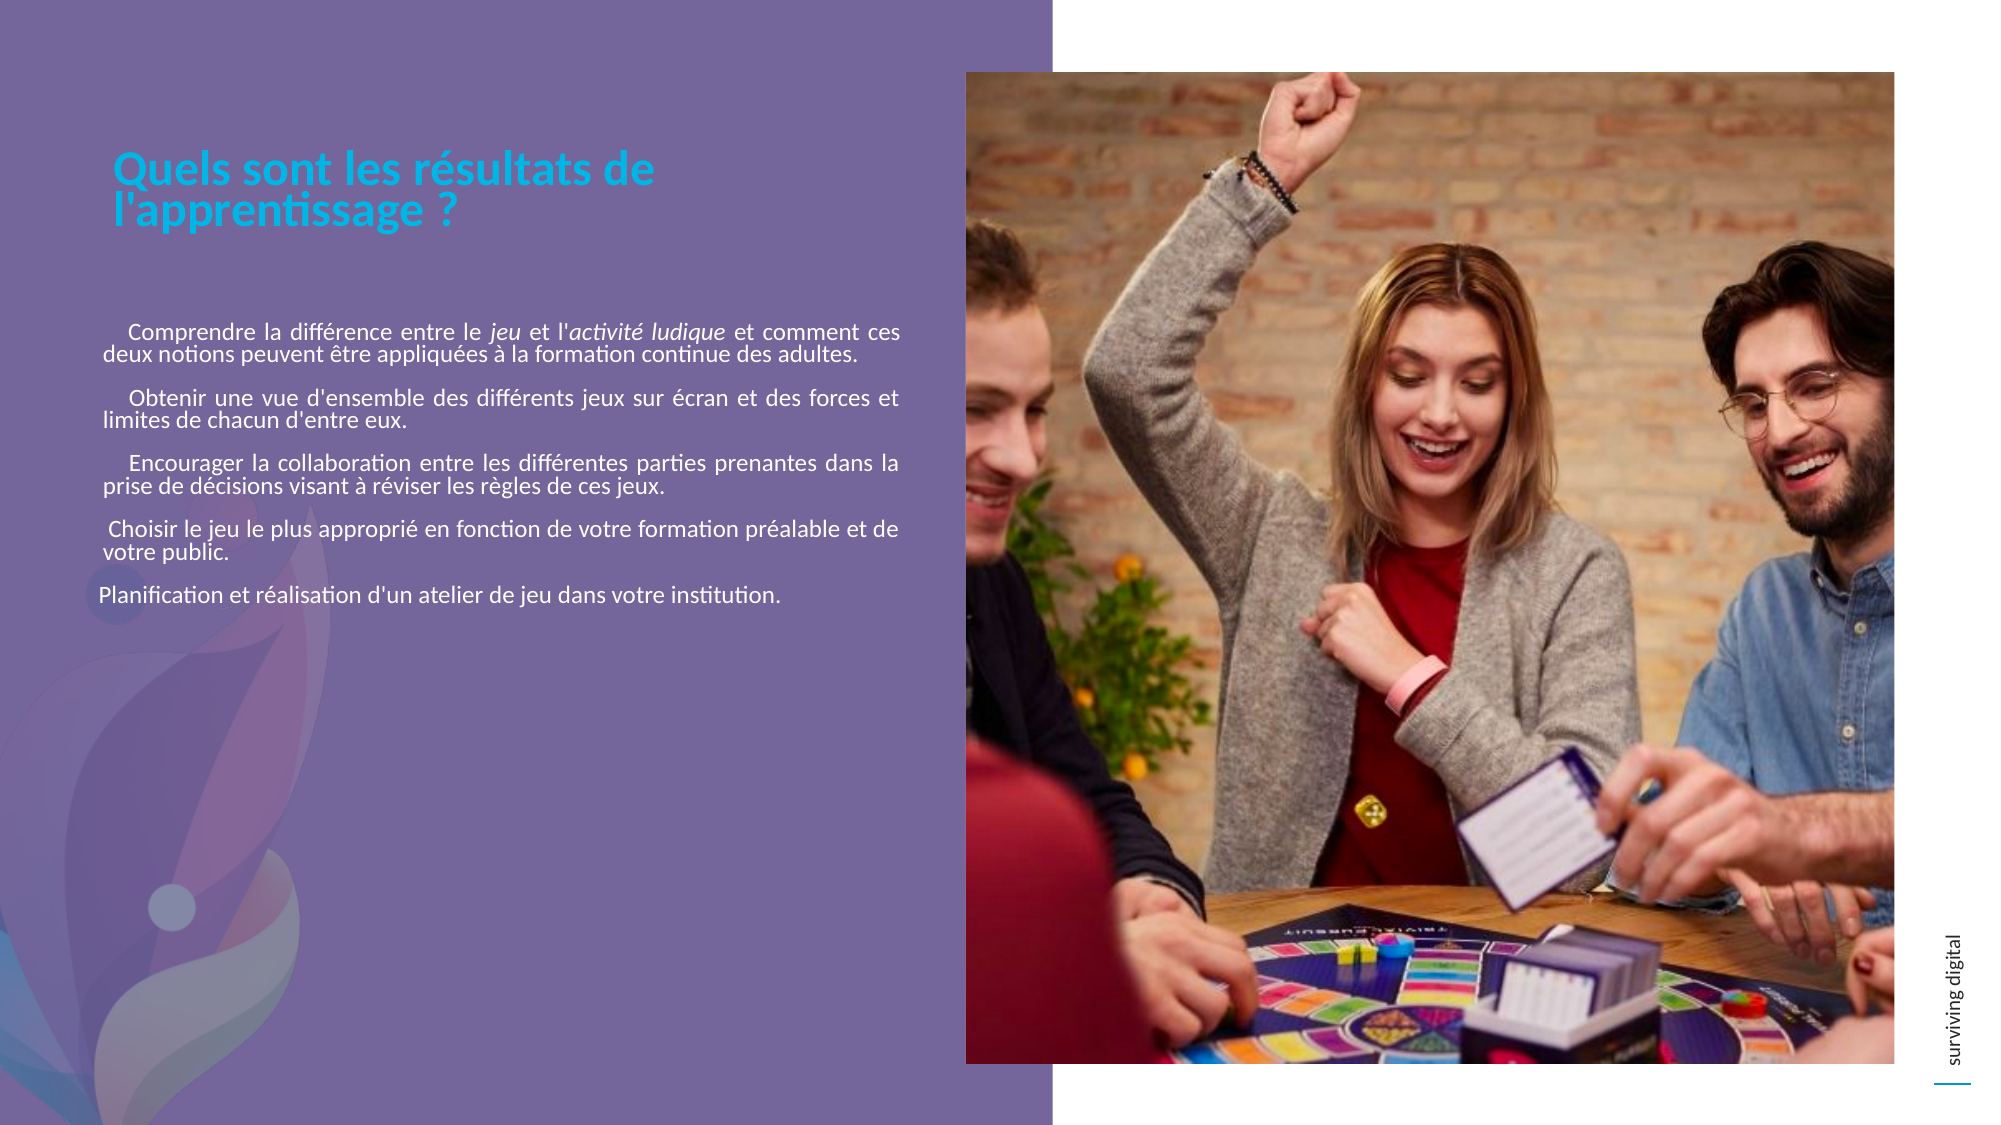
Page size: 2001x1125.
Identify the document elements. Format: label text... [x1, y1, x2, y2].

list Comprendre la différence entre le jeu et l'activité ludique et comment ces deux notions peuvent être appliquées à la formation continue des adultes. Obtenir une vue d'ensemble des différents jeux sur écran et des forces et limites de chacun d'entre eux. Encourager la collaboration entre les différentes parties prenantes dans la prise de décisions visant à réviser les règles de ces jeux. Choisir le jeu le plus approprié en fonction de votre formation préalable et de votre public. Planification et réalisation d'un atelier de jeu dans votre institution. [39, 248, 909, 1027]
list Quels sont les résultats de l'apprentissage ? [105, 146, 928, 309]
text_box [965, 71, 1895, 1065]
